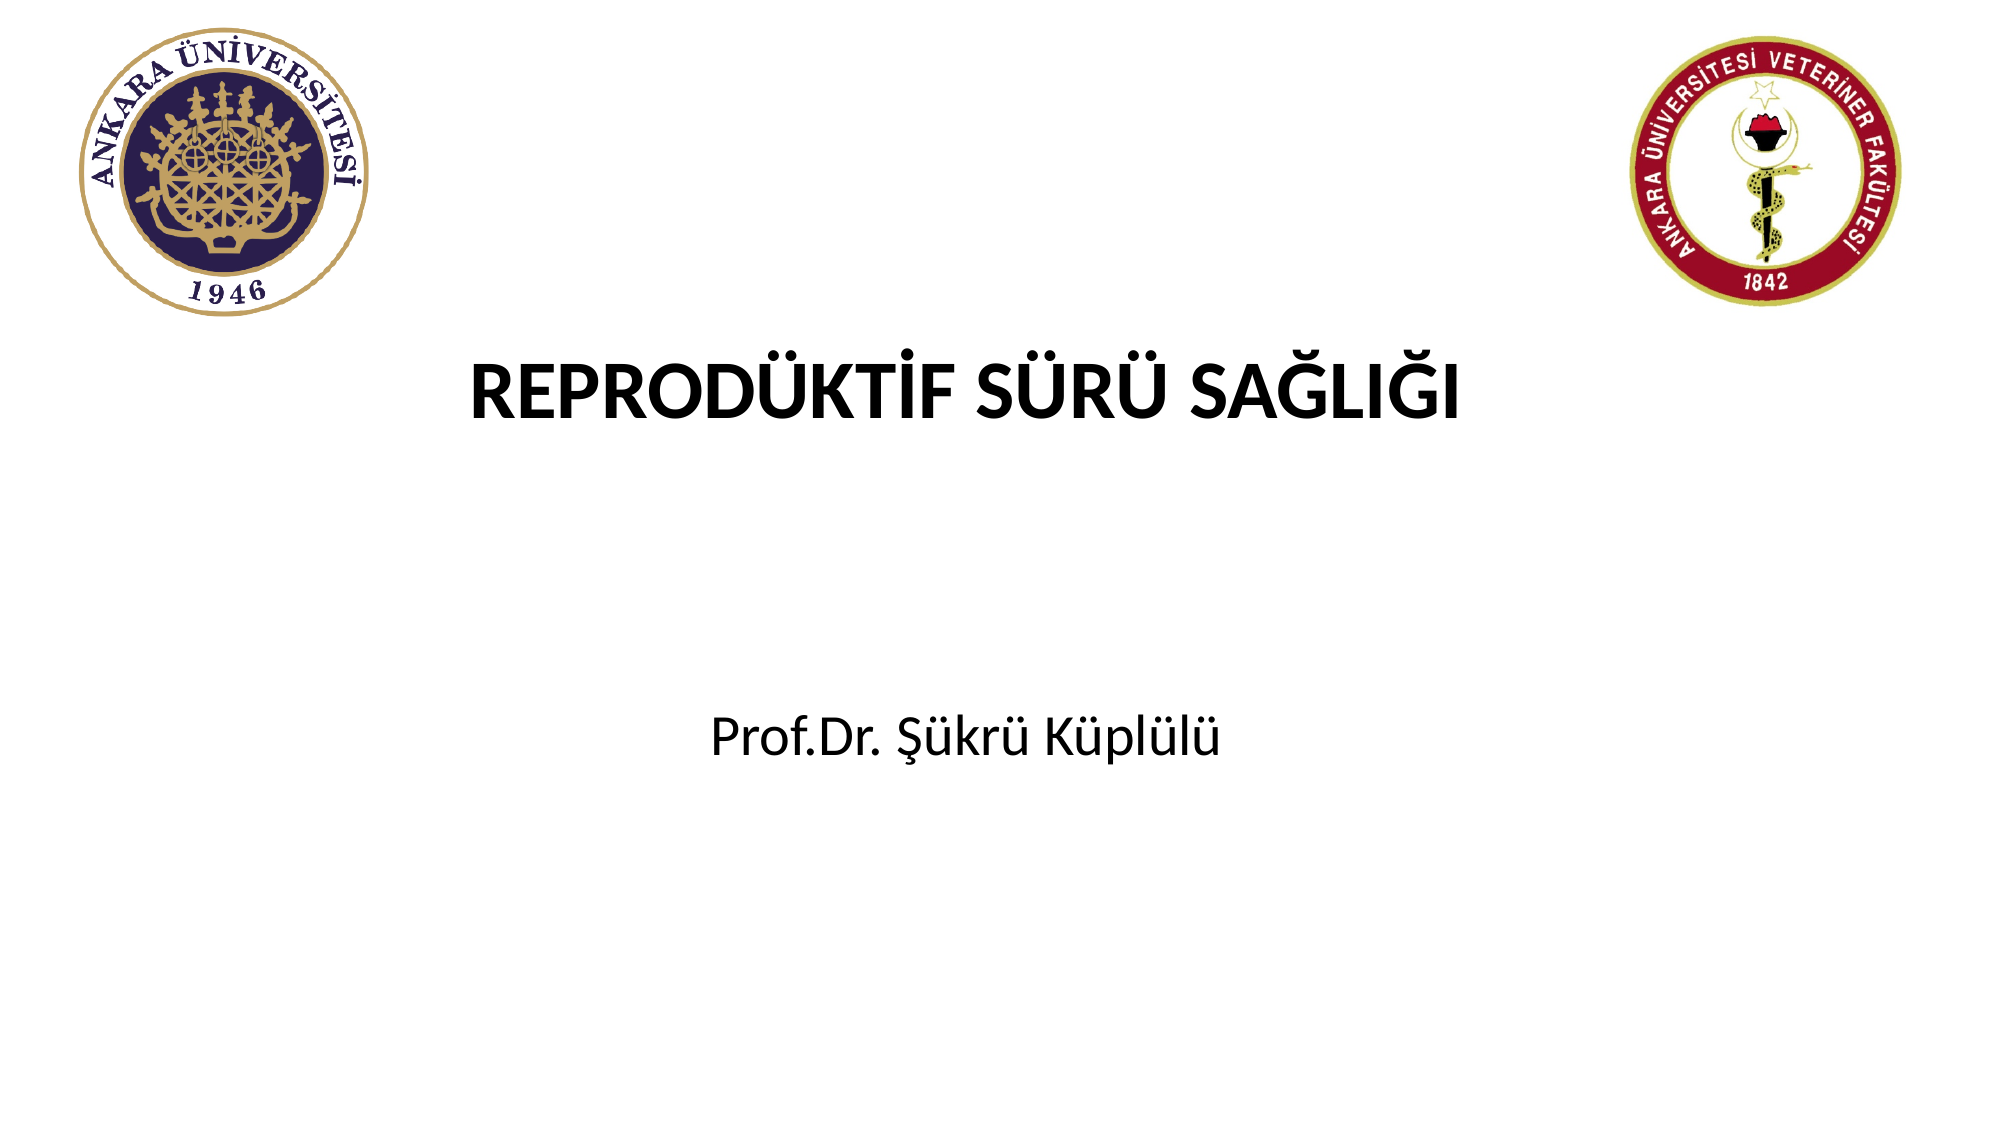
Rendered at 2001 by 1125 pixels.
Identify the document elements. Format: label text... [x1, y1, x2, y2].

picture [1621, 29, 1908, 313]
text_box Prof.Dr. Şükrü Küplülü [695, 689, 1238, 775]
text_box REPRODÜKTİF SÜRÜ SAĞLIĞI [454, 327, 1478, 443]
picture [78, 26, 369, 317]
